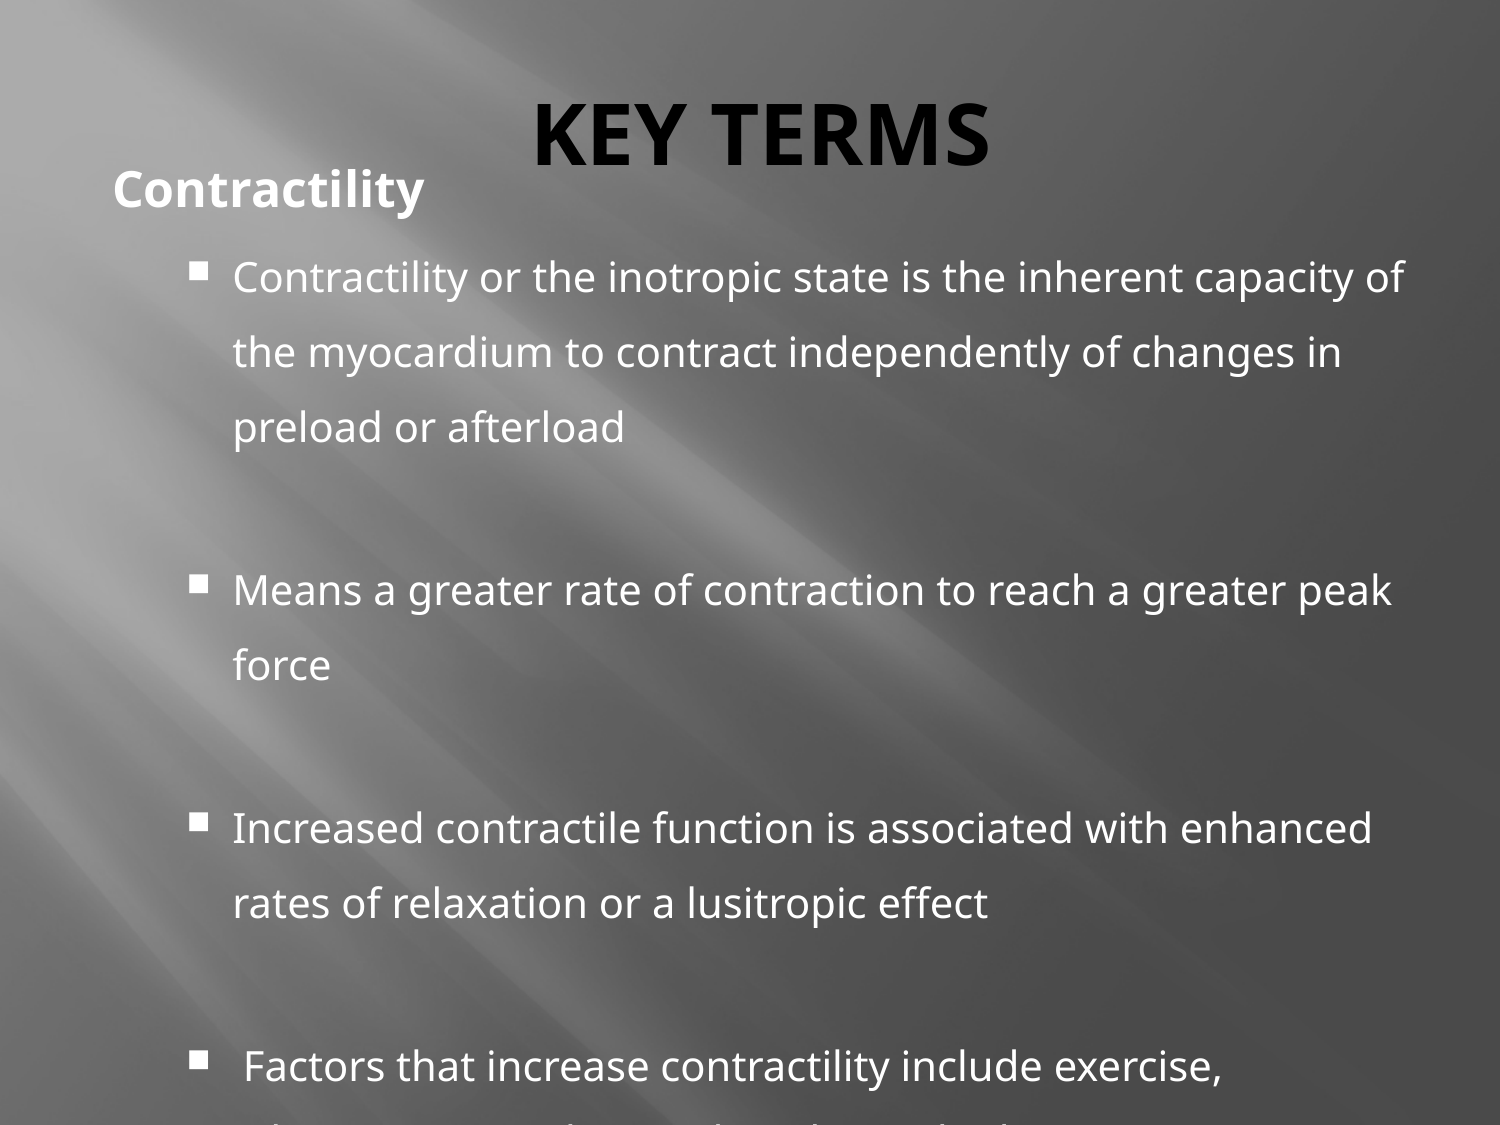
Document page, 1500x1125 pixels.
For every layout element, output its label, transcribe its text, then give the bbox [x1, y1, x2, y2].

list Contractility Contractility or the inotropic state is the inherent capacity of the myocardium to contract independently of changes in preload or afterload Means a greater rate of contraction to reach a greater peak force Increased contractile function is associated with enhanced rates of relaxation or a lusitropic effect Factors that increase contractility include exercise, adrenergic stimulation, digitalis, and other inotropic agents [75, 149, 1425, 1050]
title KEY TERMS [75, 37, 1425, 149]
